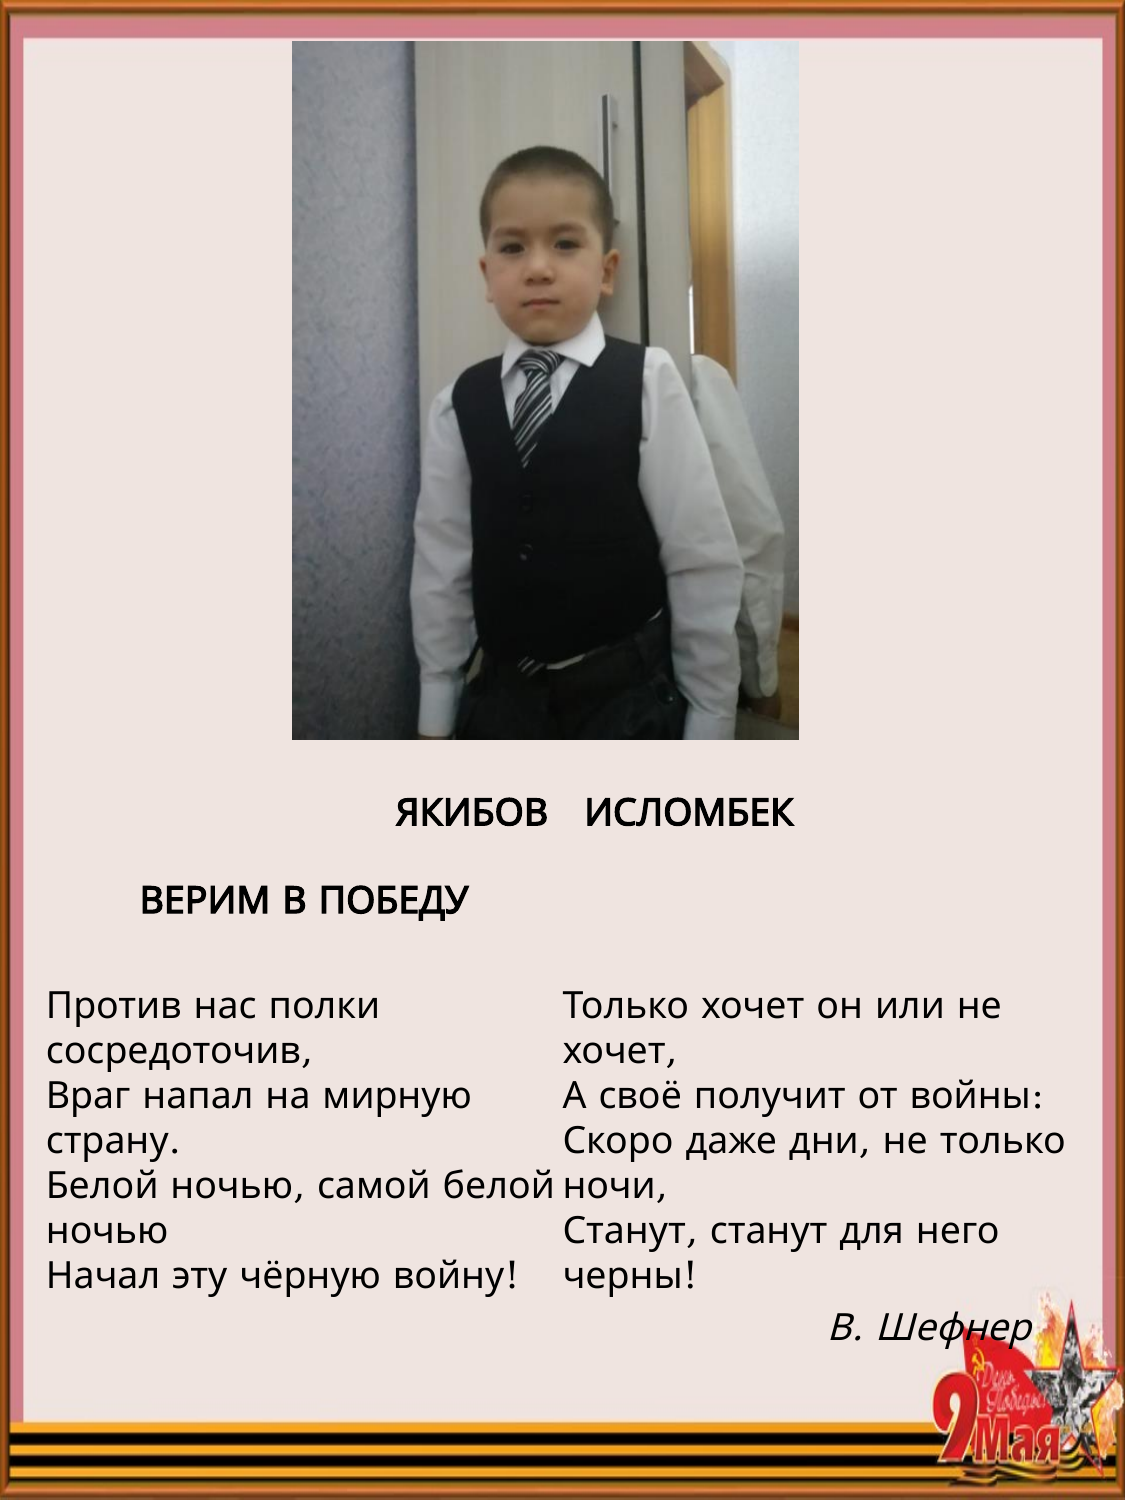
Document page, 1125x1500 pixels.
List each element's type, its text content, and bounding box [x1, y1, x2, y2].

text_box ЯКИБОВ ИСЛОМБЕК [380, 780, 809, 840]
picture [0, 0, 1125, 1500]
text_box ВЕРИМ В ПОБЕДУ Против нас полки сосредоточив, Враг напал на мирную страну. Белой ночью, самой белой ночью Начал эту чёрную войну! Только хочет он или не хочет, А своё получит от войны: Скоро даже дни, не только ночи, Станут, станут для него черны! В. Шефнер [30, 868, 1094, 1376]
